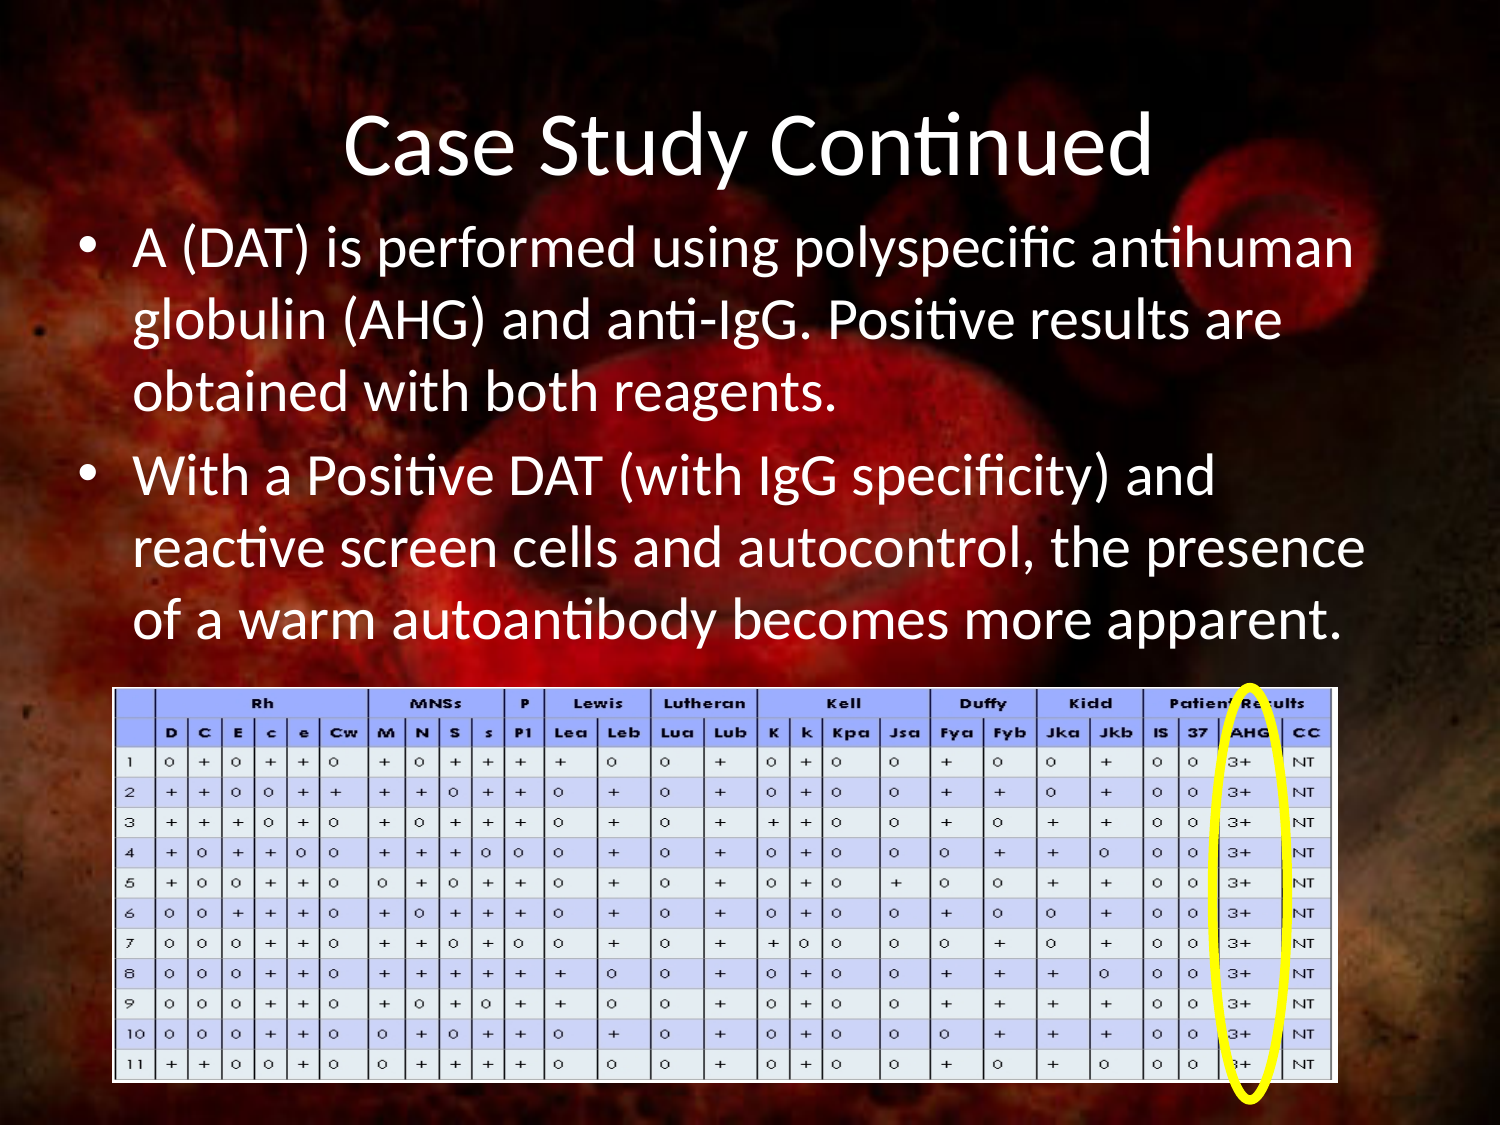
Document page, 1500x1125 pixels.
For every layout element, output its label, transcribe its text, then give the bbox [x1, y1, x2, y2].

title Case Study Continued [75, 45, 1425, 233]
list A (DAT) is performed using polyspecific antihuman globulin (AHG) and anti-IgG. Positive results are obtained with both reagents. With a Positive DAT (with IgG specificity) and reactive screen cells and autocontrol, the presence of a warm autoantibody becomes more apparent. [62, 200, 1413, 668]
text_box [1236, 1091, 1264, 1103]
picture [0, 0, 1500, 1125]
